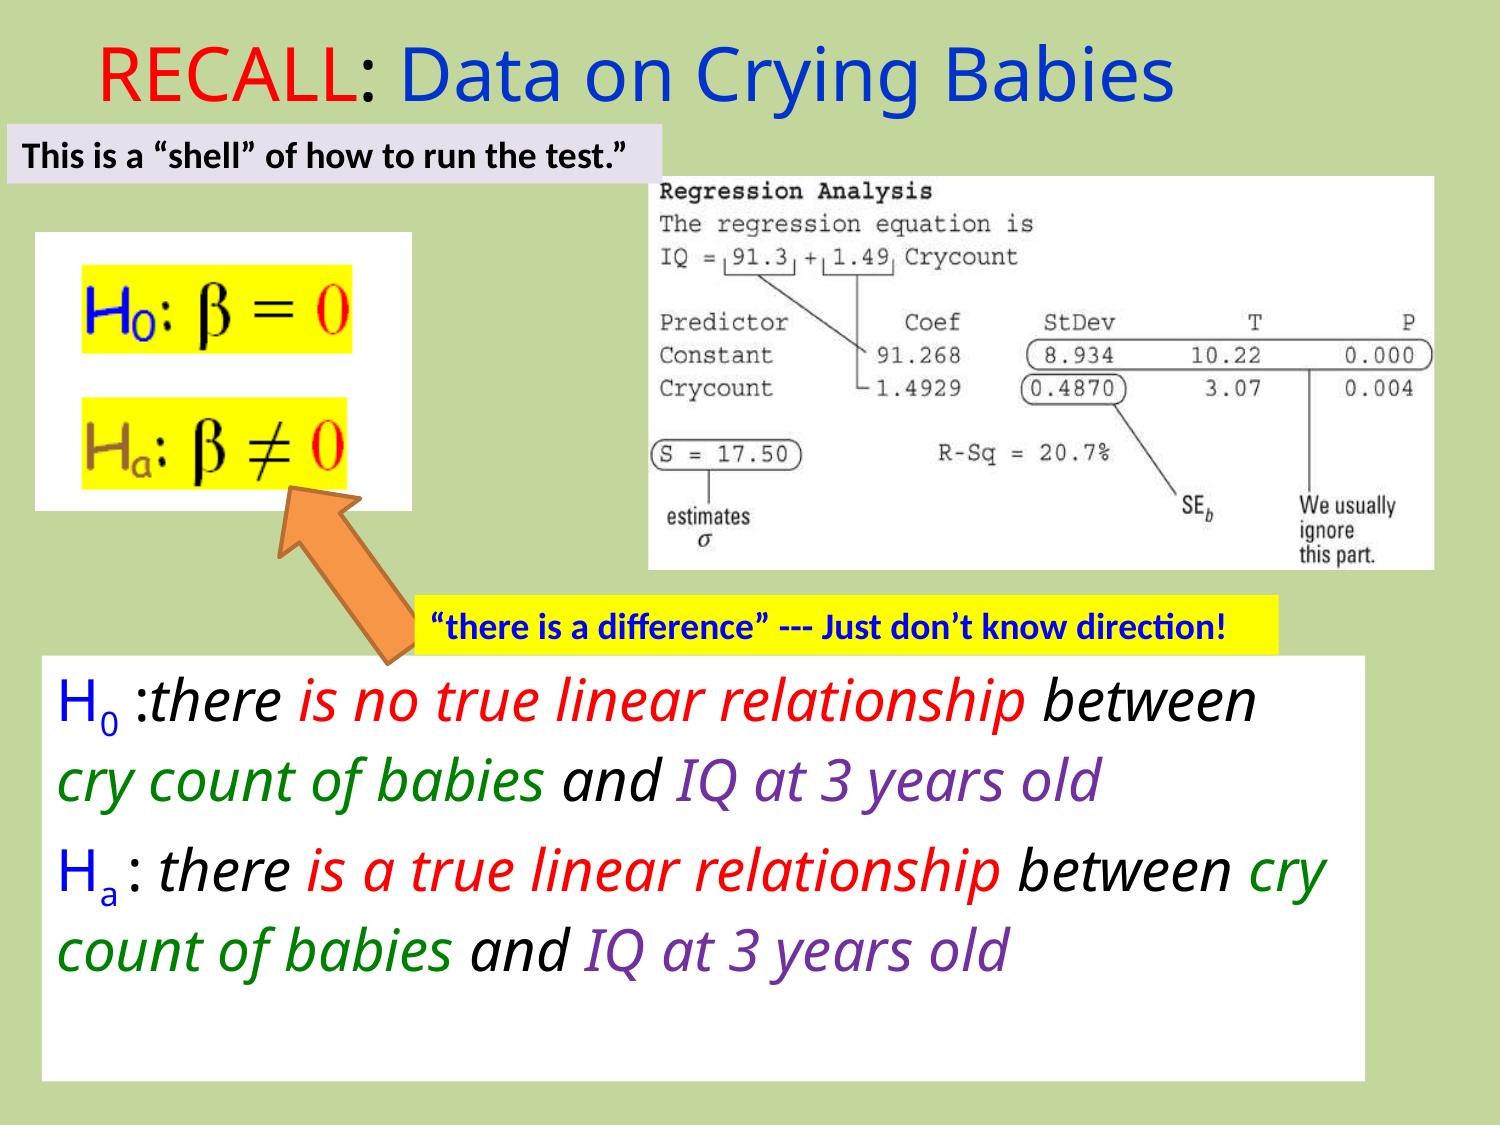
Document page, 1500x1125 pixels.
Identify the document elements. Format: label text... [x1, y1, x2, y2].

picture [648, 175, 1435, 570]
text_box RECALL: Data on Crying Babies [81, 5, 1193, 124]
text_box [277, 519, 414, 667]
text_box H0 :there is no true linear relationship between cry count of babies and IQ at 3 years old Ha : there is a true linear relationship between cry count of babies and IQ at 3 years old [41, 655, 1366, 1082]
text_box “there is a difference” --- Just don’t know direction! [414, 595, 1279, 655]
picture [35, 231, 412, 512]
text_box This is a “shell” of how to run the test.” [7, 123, 663, 184]
